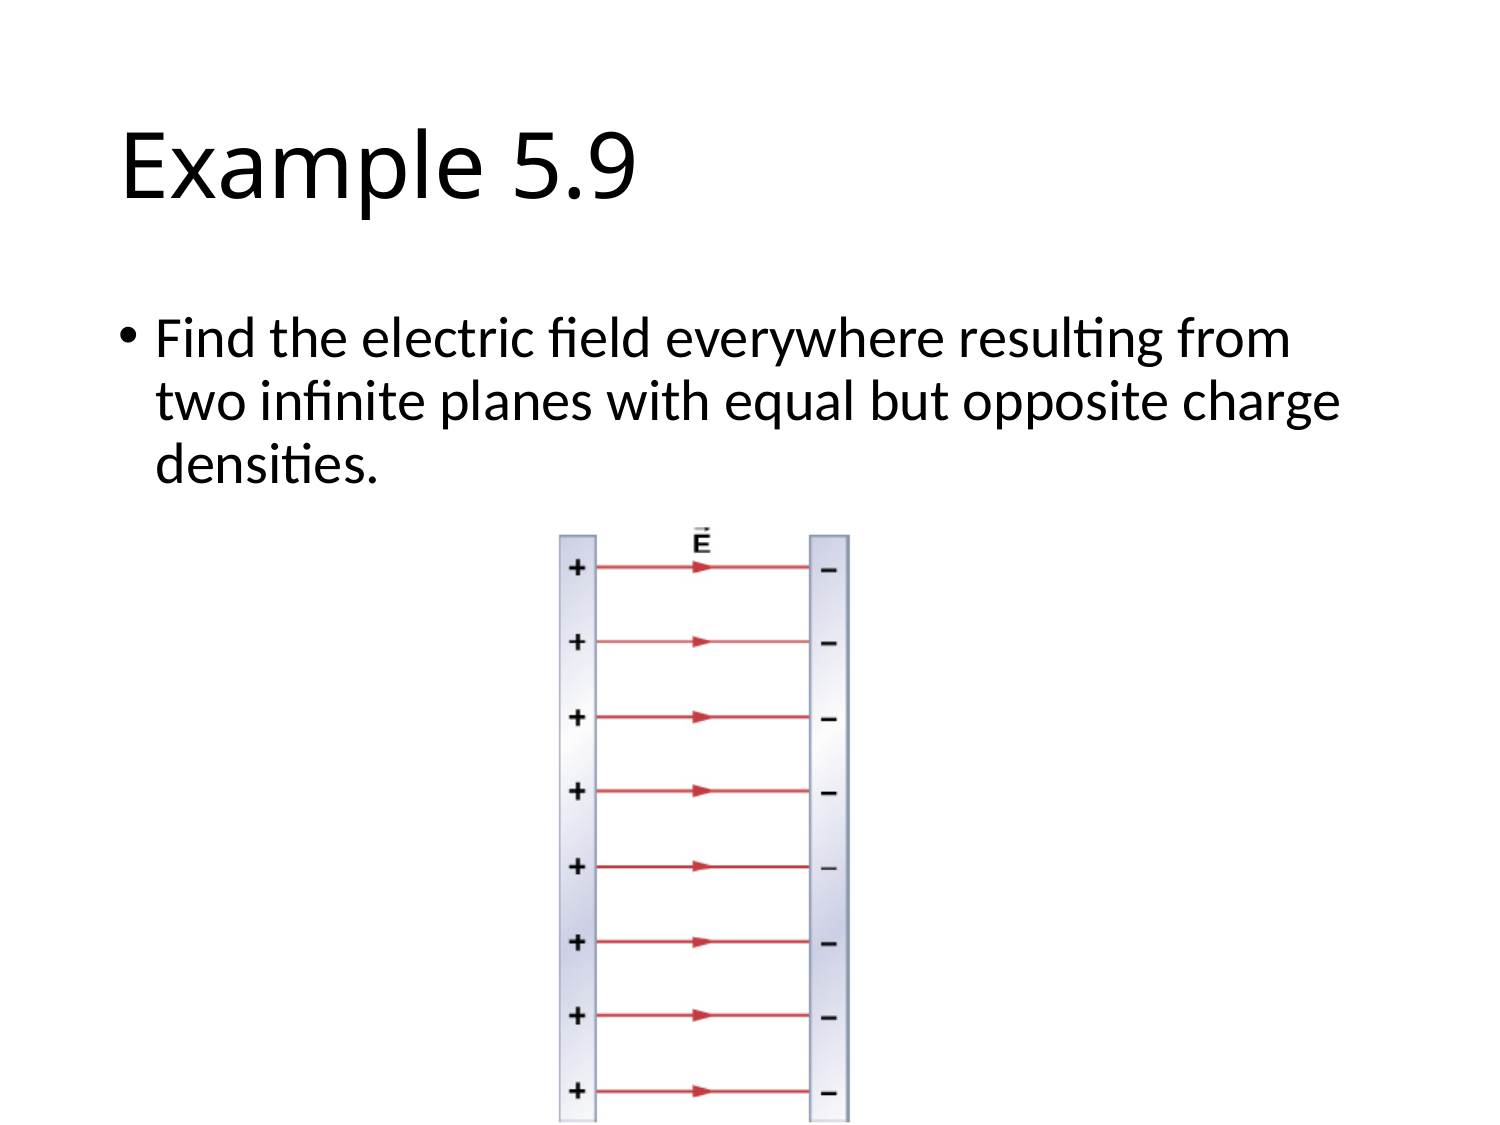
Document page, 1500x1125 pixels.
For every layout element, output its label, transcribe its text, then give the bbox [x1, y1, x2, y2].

list Find the electric field everywhere resulting from two infinite planes with equal but opposite charge densities. [103, 299, 1397, 1014]
title Example 5.9 [103, 59, 1397, 278]
picture [532, 502, 887, 1125]
